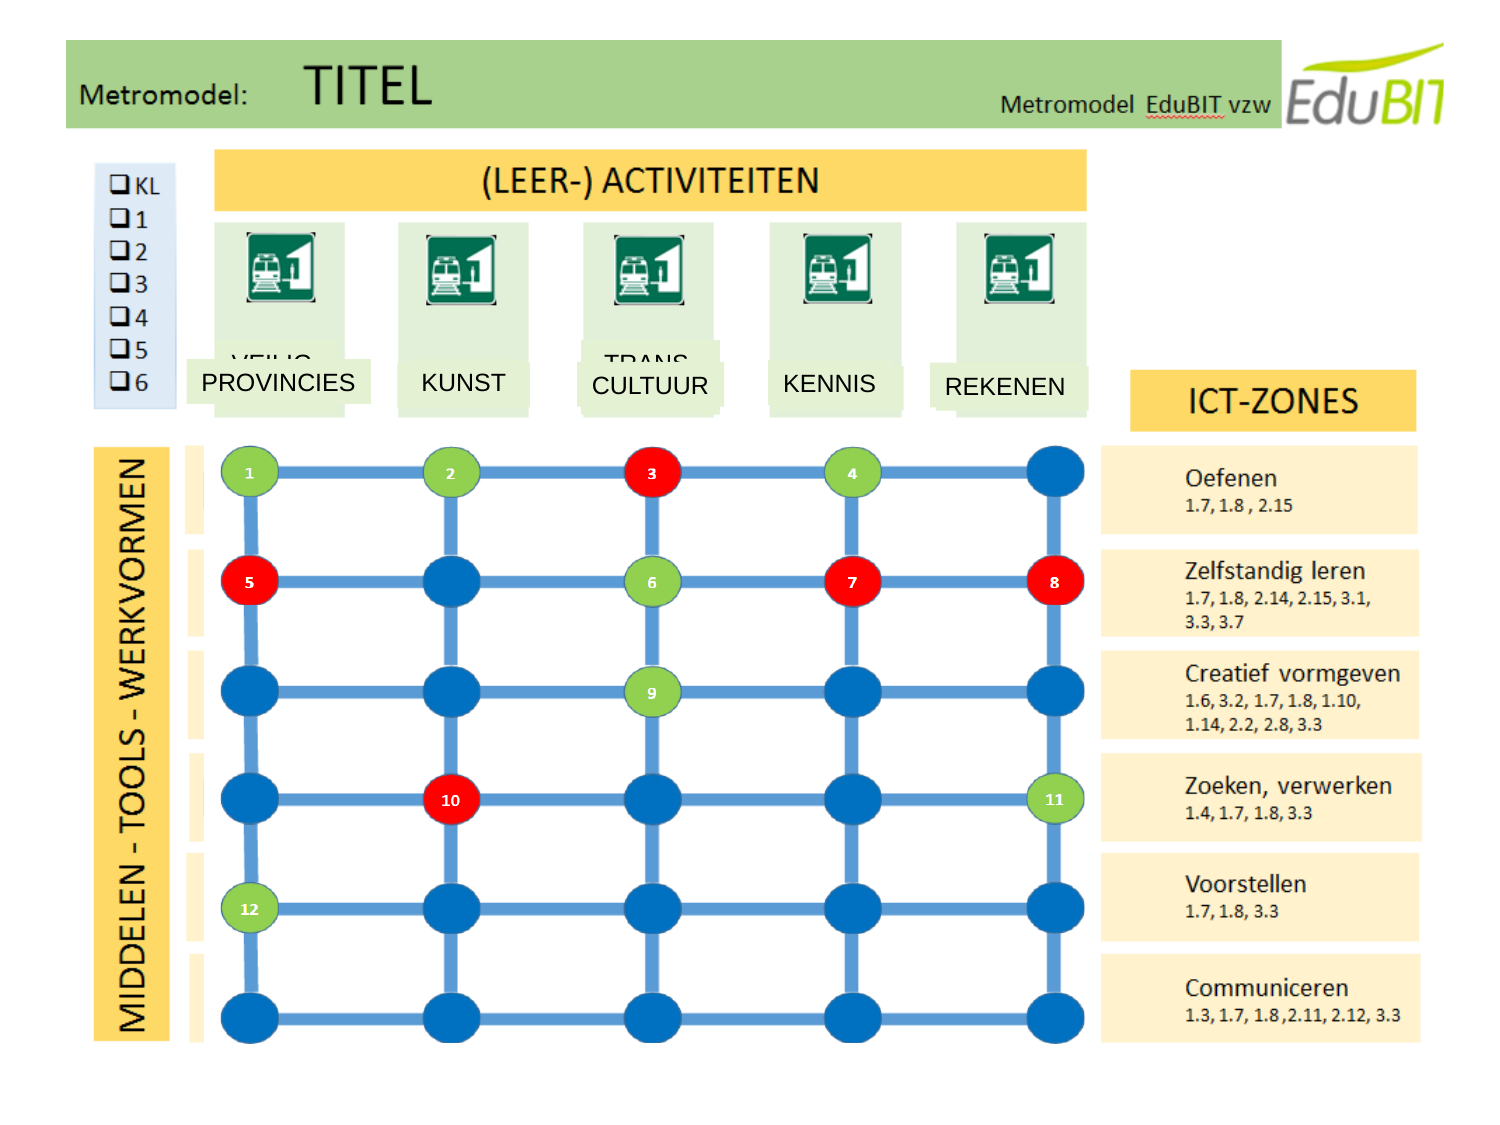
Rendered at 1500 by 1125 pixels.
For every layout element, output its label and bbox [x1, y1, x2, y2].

picture [65, 40, 1444, 1088]
